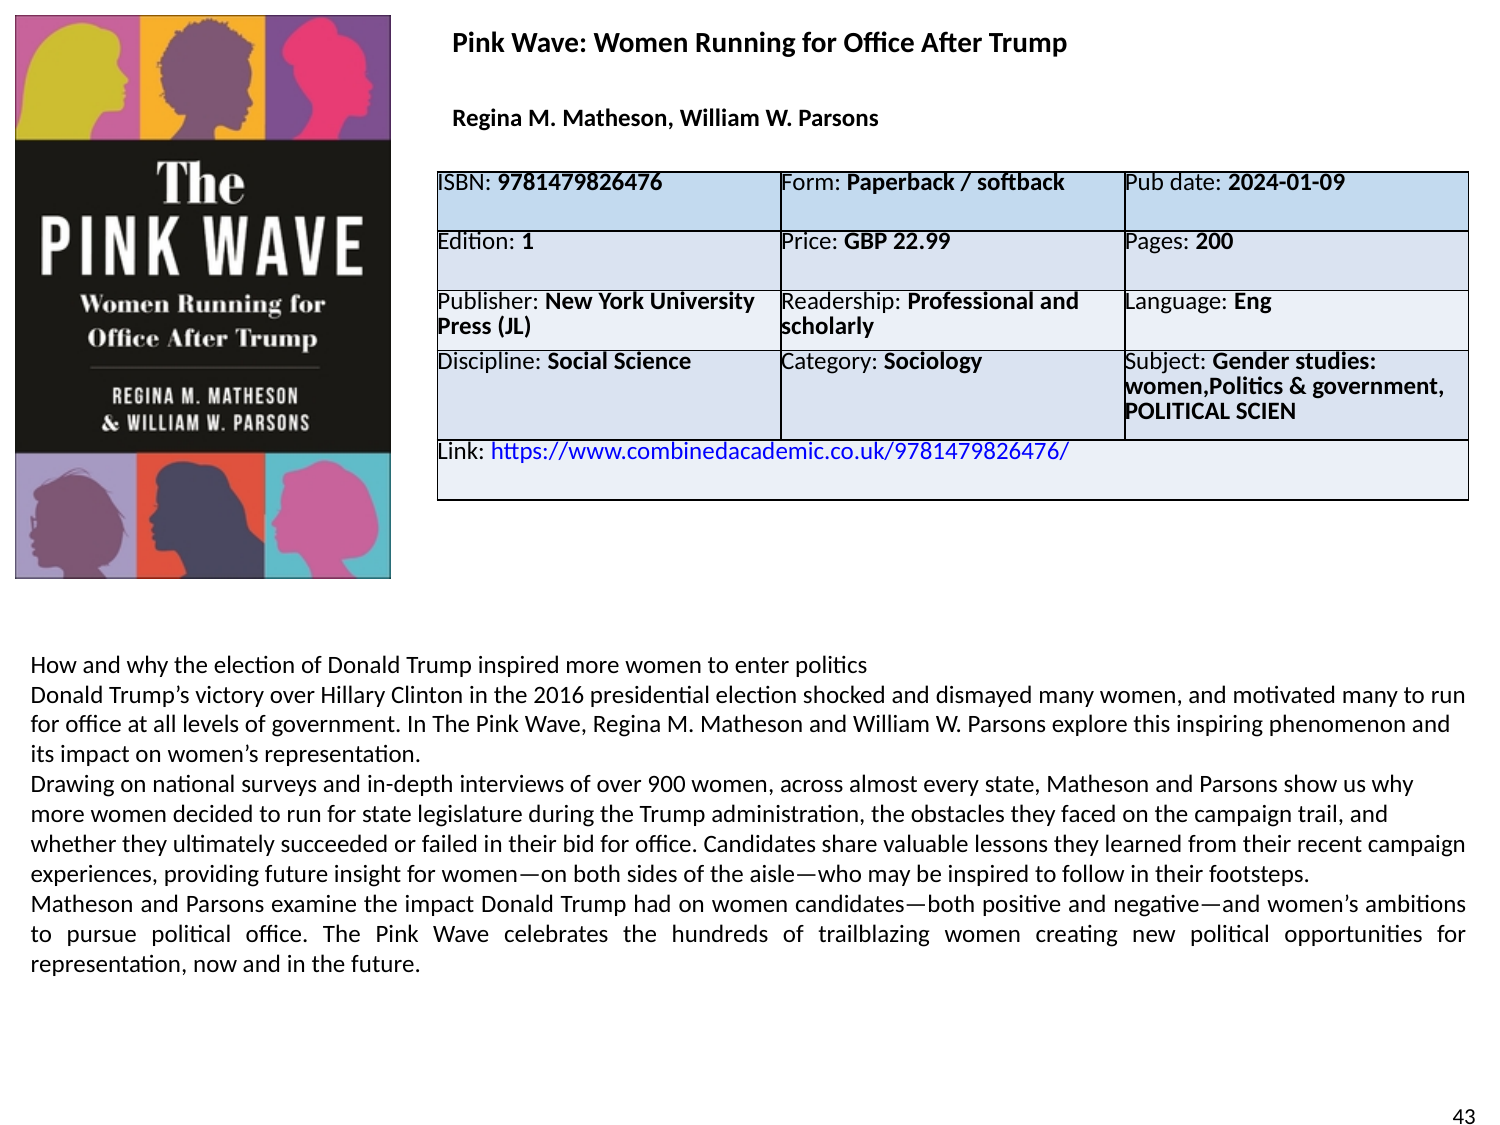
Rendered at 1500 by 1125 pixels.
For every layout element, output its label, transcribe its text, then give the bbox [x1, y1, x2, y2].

text_box Pink Wave: Women Running for Office After Trump [437, 15, 1469, 66]
picture [15, 15, 391, 579]
table_header ISBN: 9781479826476 [438, 173, 780, 230]
table_cell Link: https://www.combinedacademic.co.uk/9781479826476/ [438, 441, 1468, 499]
table_cell Subject: Gender studies: women,Politics & government, POLITICAL SCIEN [1126, 351, 1468, 439]
table_cell Category: Sociology [782, 351, 1124, 439]
table_header Pub date: 2024-01-09 [1126, 173, 1468, 230]
text_box Regina M. Matheson, William W. Parsons [437, 93, 1469, 139]
table_cell Language: Eng [1126, 291, 1468, 350]
table_cell Edition: 1 [438, 232, 780, 290]
table_cell Price: GBP 22.99 [782, 232, 1124, 290]
table_cell Pages: 200 [1126, 232, 1468, 290]
text_box How and why the election of Donald Trump inspired more women to enter politics Donald Trump’s victory over Hillary Clinton in the 2016 presidential election shocked and dismayed many women, and motivated many to run for office at all levels of government. In The Pink Wave, Regina M. Matheson and William W. Parsons explore this inspiring phenomenon and its impact on women’s representation. Drawing on national surveys and in-depth interviews of over 900 women, across almost every state, Matheson and Parsons show us why more women decided to run for state legislature during the Trump administration, the obstacles they faced on the campaign trail, and whether they ultimately succeeded or failed in their bid for office. Candidates share valuable lessons they learned from their recent campaign experiences, providing future insight for women—on both sides of the aisle—who may be inspired to follow in their footsteps. Matheson and Parsons examine the impact Donald Trump had on women candidates—both positive and negative—and women’s ambitions to pursue political office. The Pink Wave celebrates the hundreds of trailblazing women creating new political opportunities for representation, now and in the future. [15, 640, 1485, 985]
table_cell Discipline: Social Science [438, 351, 780, 439]
table_cell Publisher: New York University Press (JL) [438, 291, 780, 350]
text_box 43 [1437, 1093, 1500, 1125]
table_cell Readership: Professional and scholarly [782, 291, 1124, 350]
table_header Form: Paperback / softback [782, 173, 1124, 230]
